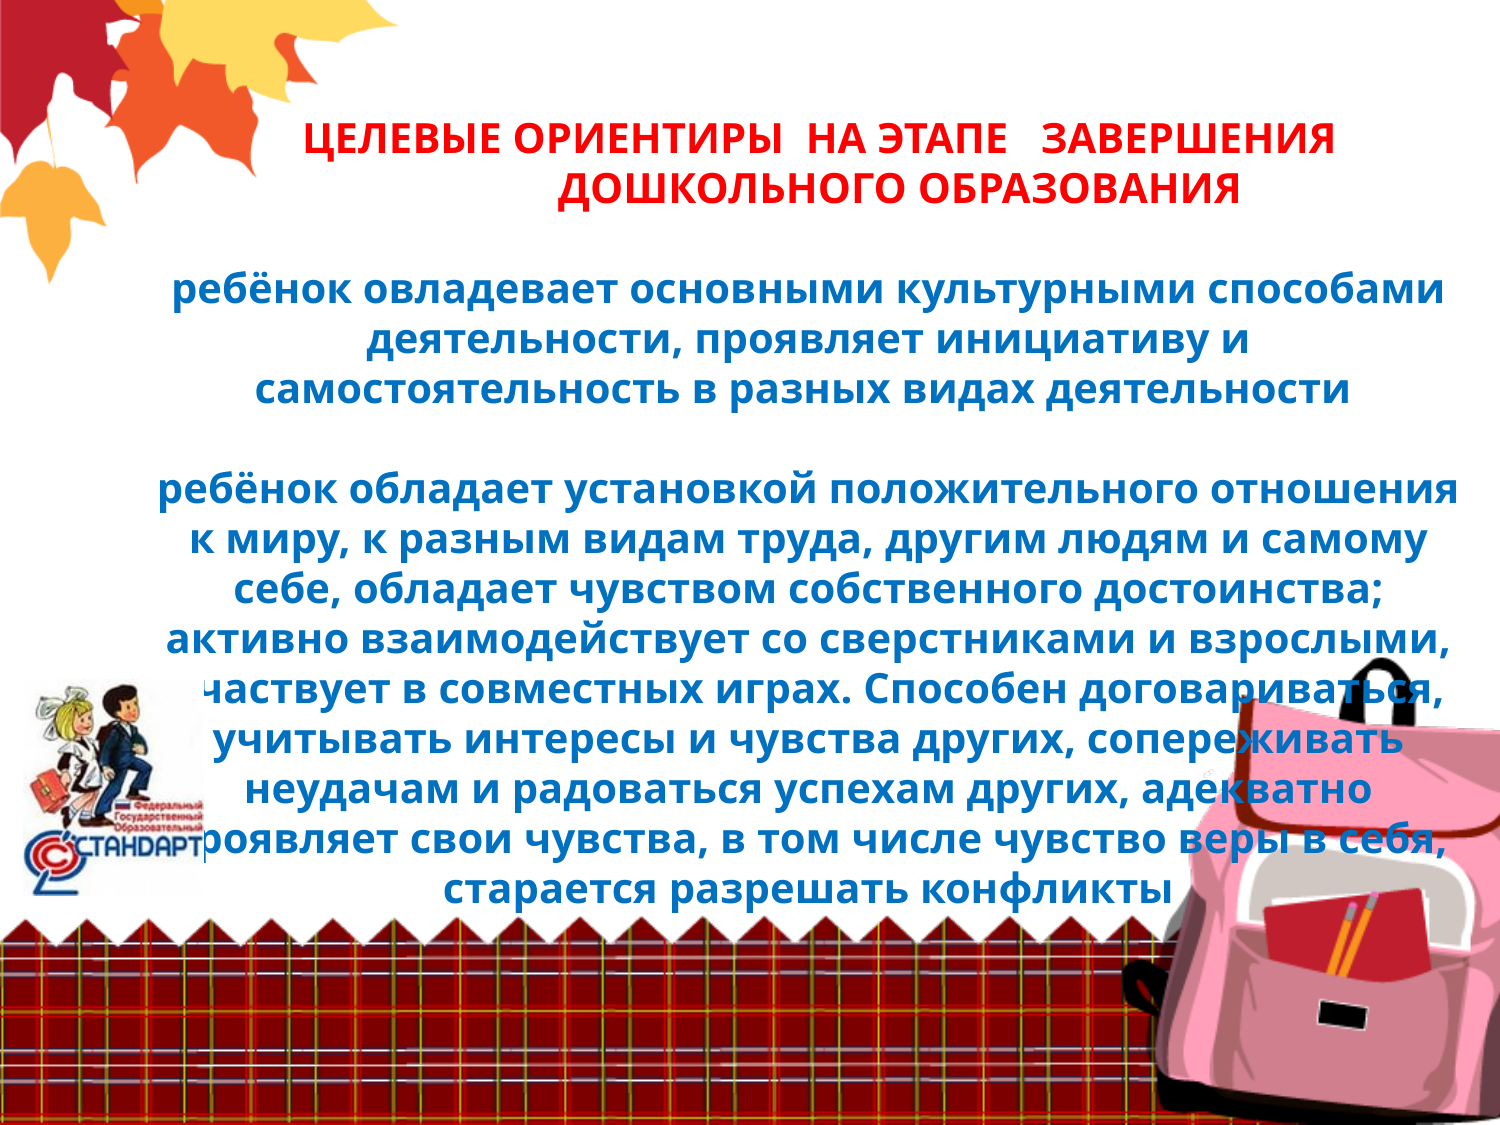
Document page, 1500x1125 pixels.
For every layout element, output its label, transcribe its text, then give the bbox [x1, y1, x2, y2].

picture [0, 0, 1500, 1125]
title ЦЕЛЕВЫЕ ОРИЕНТИРЫ НА ЭТАПЕ ЗАВЕРШЕНИЯ ДОШКОЛЬНОГО ОБРАЗОВАНИЯ ребёнок овладевает основными культурными способами деятельности, проявляет инициативу и самостоятельность в разных видах деятельности ребёнок обладает установкой положительного отношения к миру, к разным видам труда, другим людям и самому себе, обладает чувством собственного достоинства; активно взаимодействует со сверстниками и взрослыми, участвует в совместных играх. Способен договариваться, учитывать интересы и чувства других, сопереживать неудачам и радоваться успехам других, адекватно проявляет свои чувства, в том числе чувство веры в себя, старается разрешать конфликты [140, 445, 1477, 1020]
